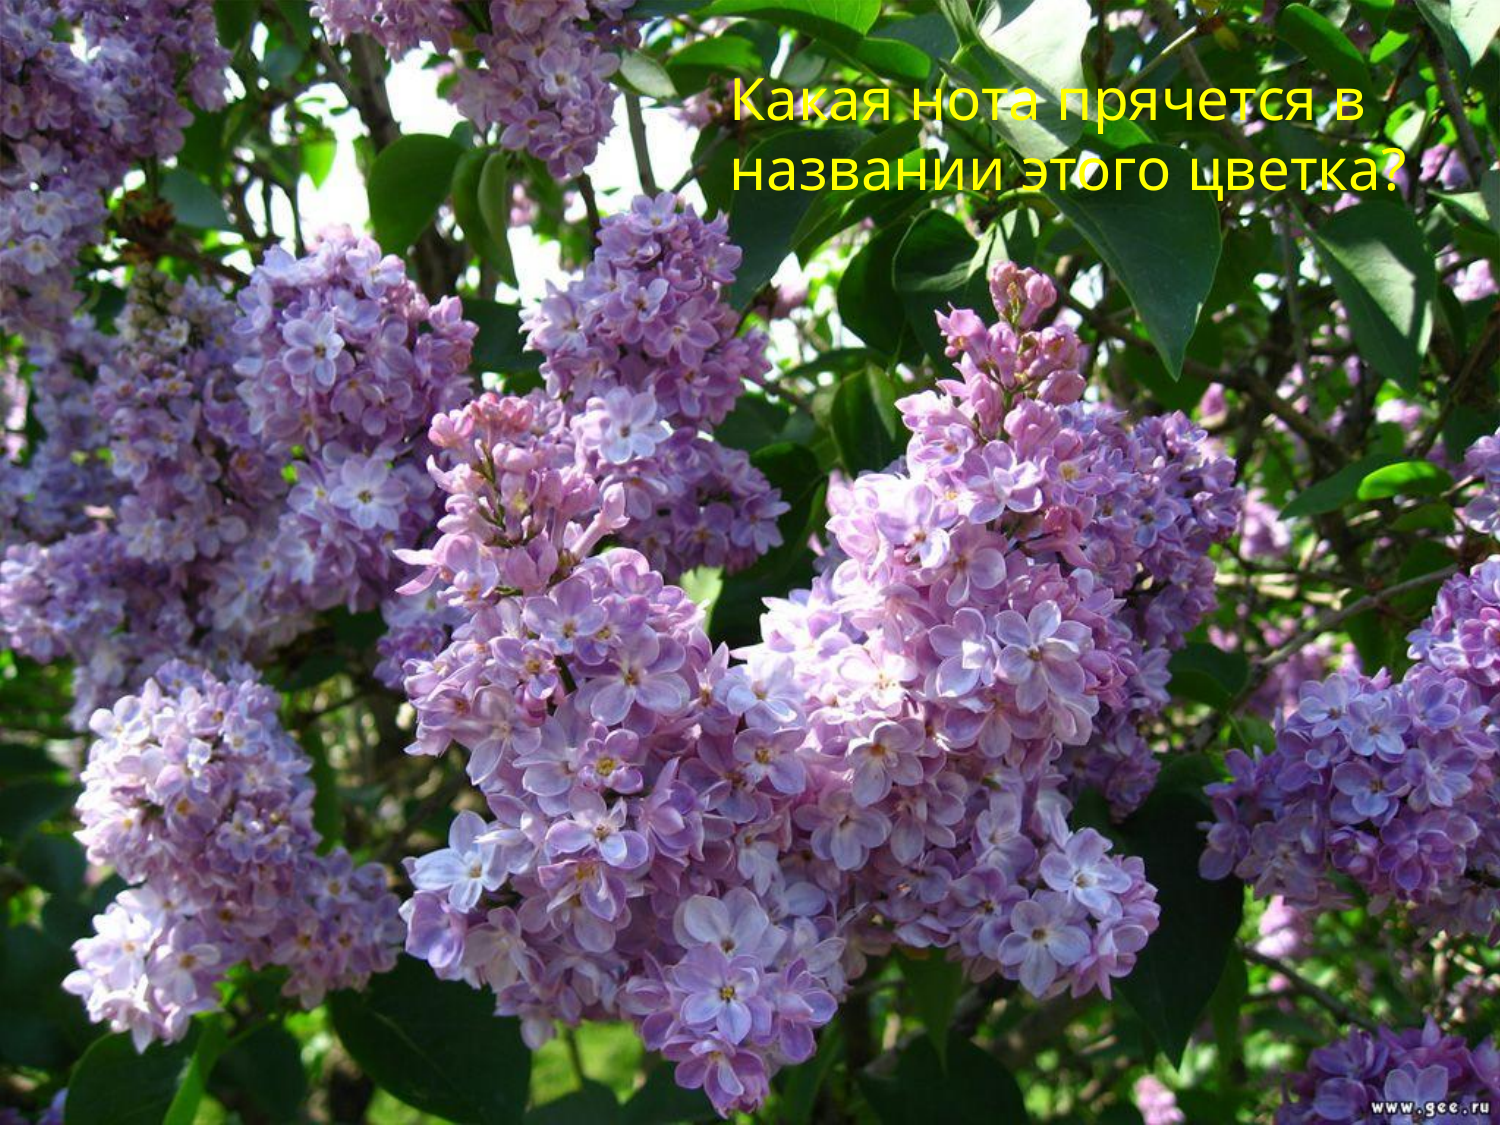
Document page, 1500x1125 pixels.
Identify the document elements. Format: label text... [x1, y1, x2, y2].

picture [0, 0, 1500, 1125]
text_box Какая нота прячется в названии этого цветка? [714, 54, 1465, 210]
